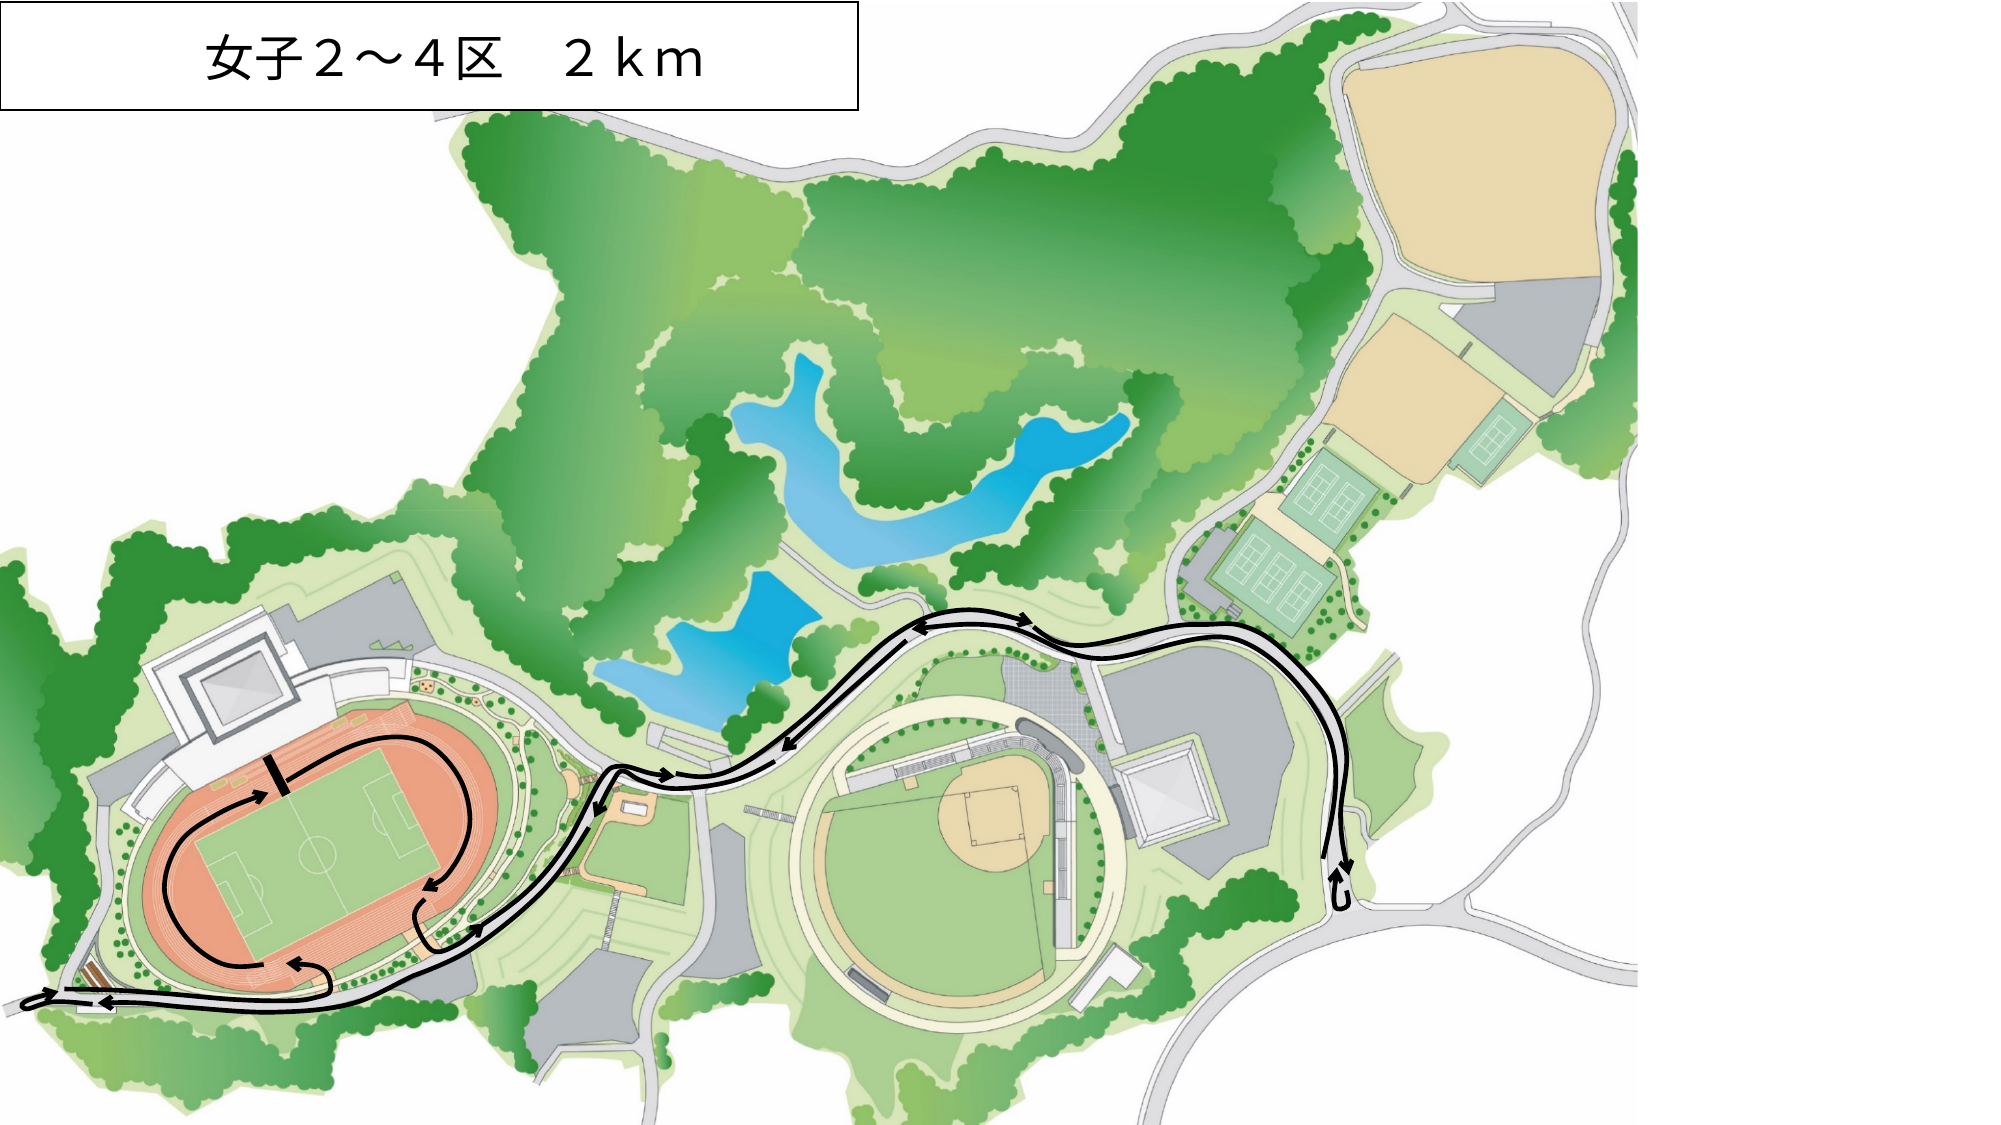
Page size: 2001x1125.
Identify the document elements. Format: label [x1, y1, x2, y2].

picture [0, 2, 1638, 1125]
text_box [266, 756, 287, 795]
